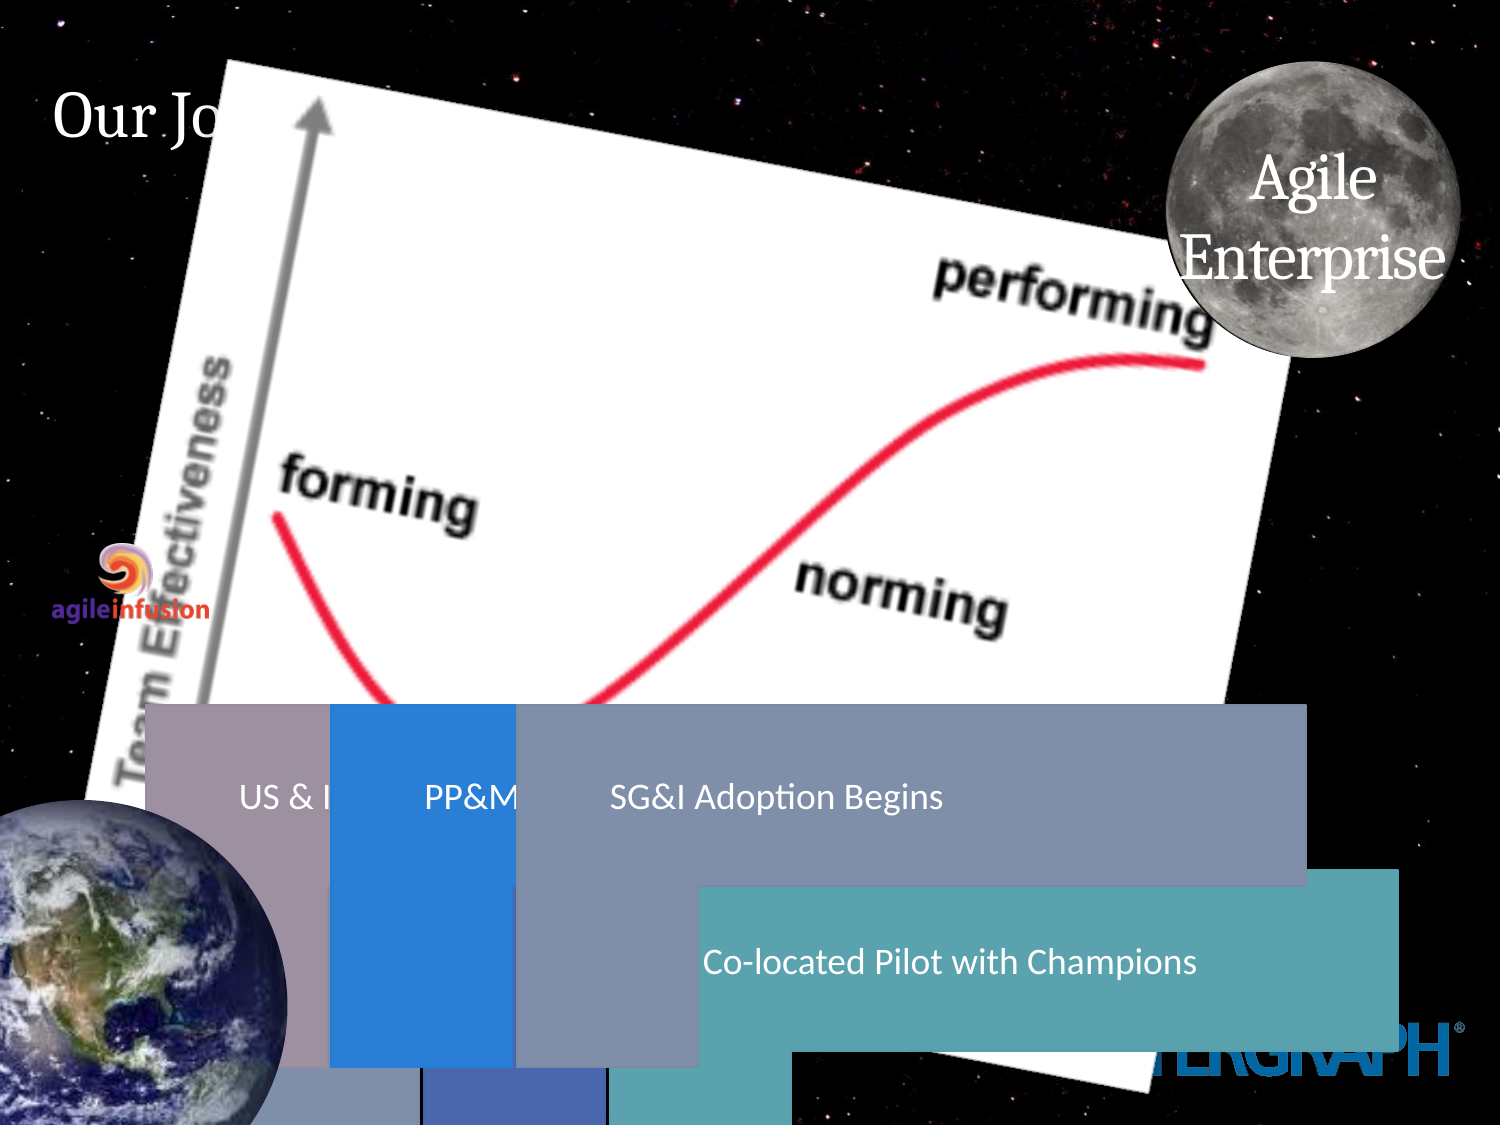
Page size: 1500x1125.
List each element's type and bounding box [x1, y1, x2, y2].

text_box [52, 184, 1401, 1051]
picture [0, 0, 1500, 1125]
